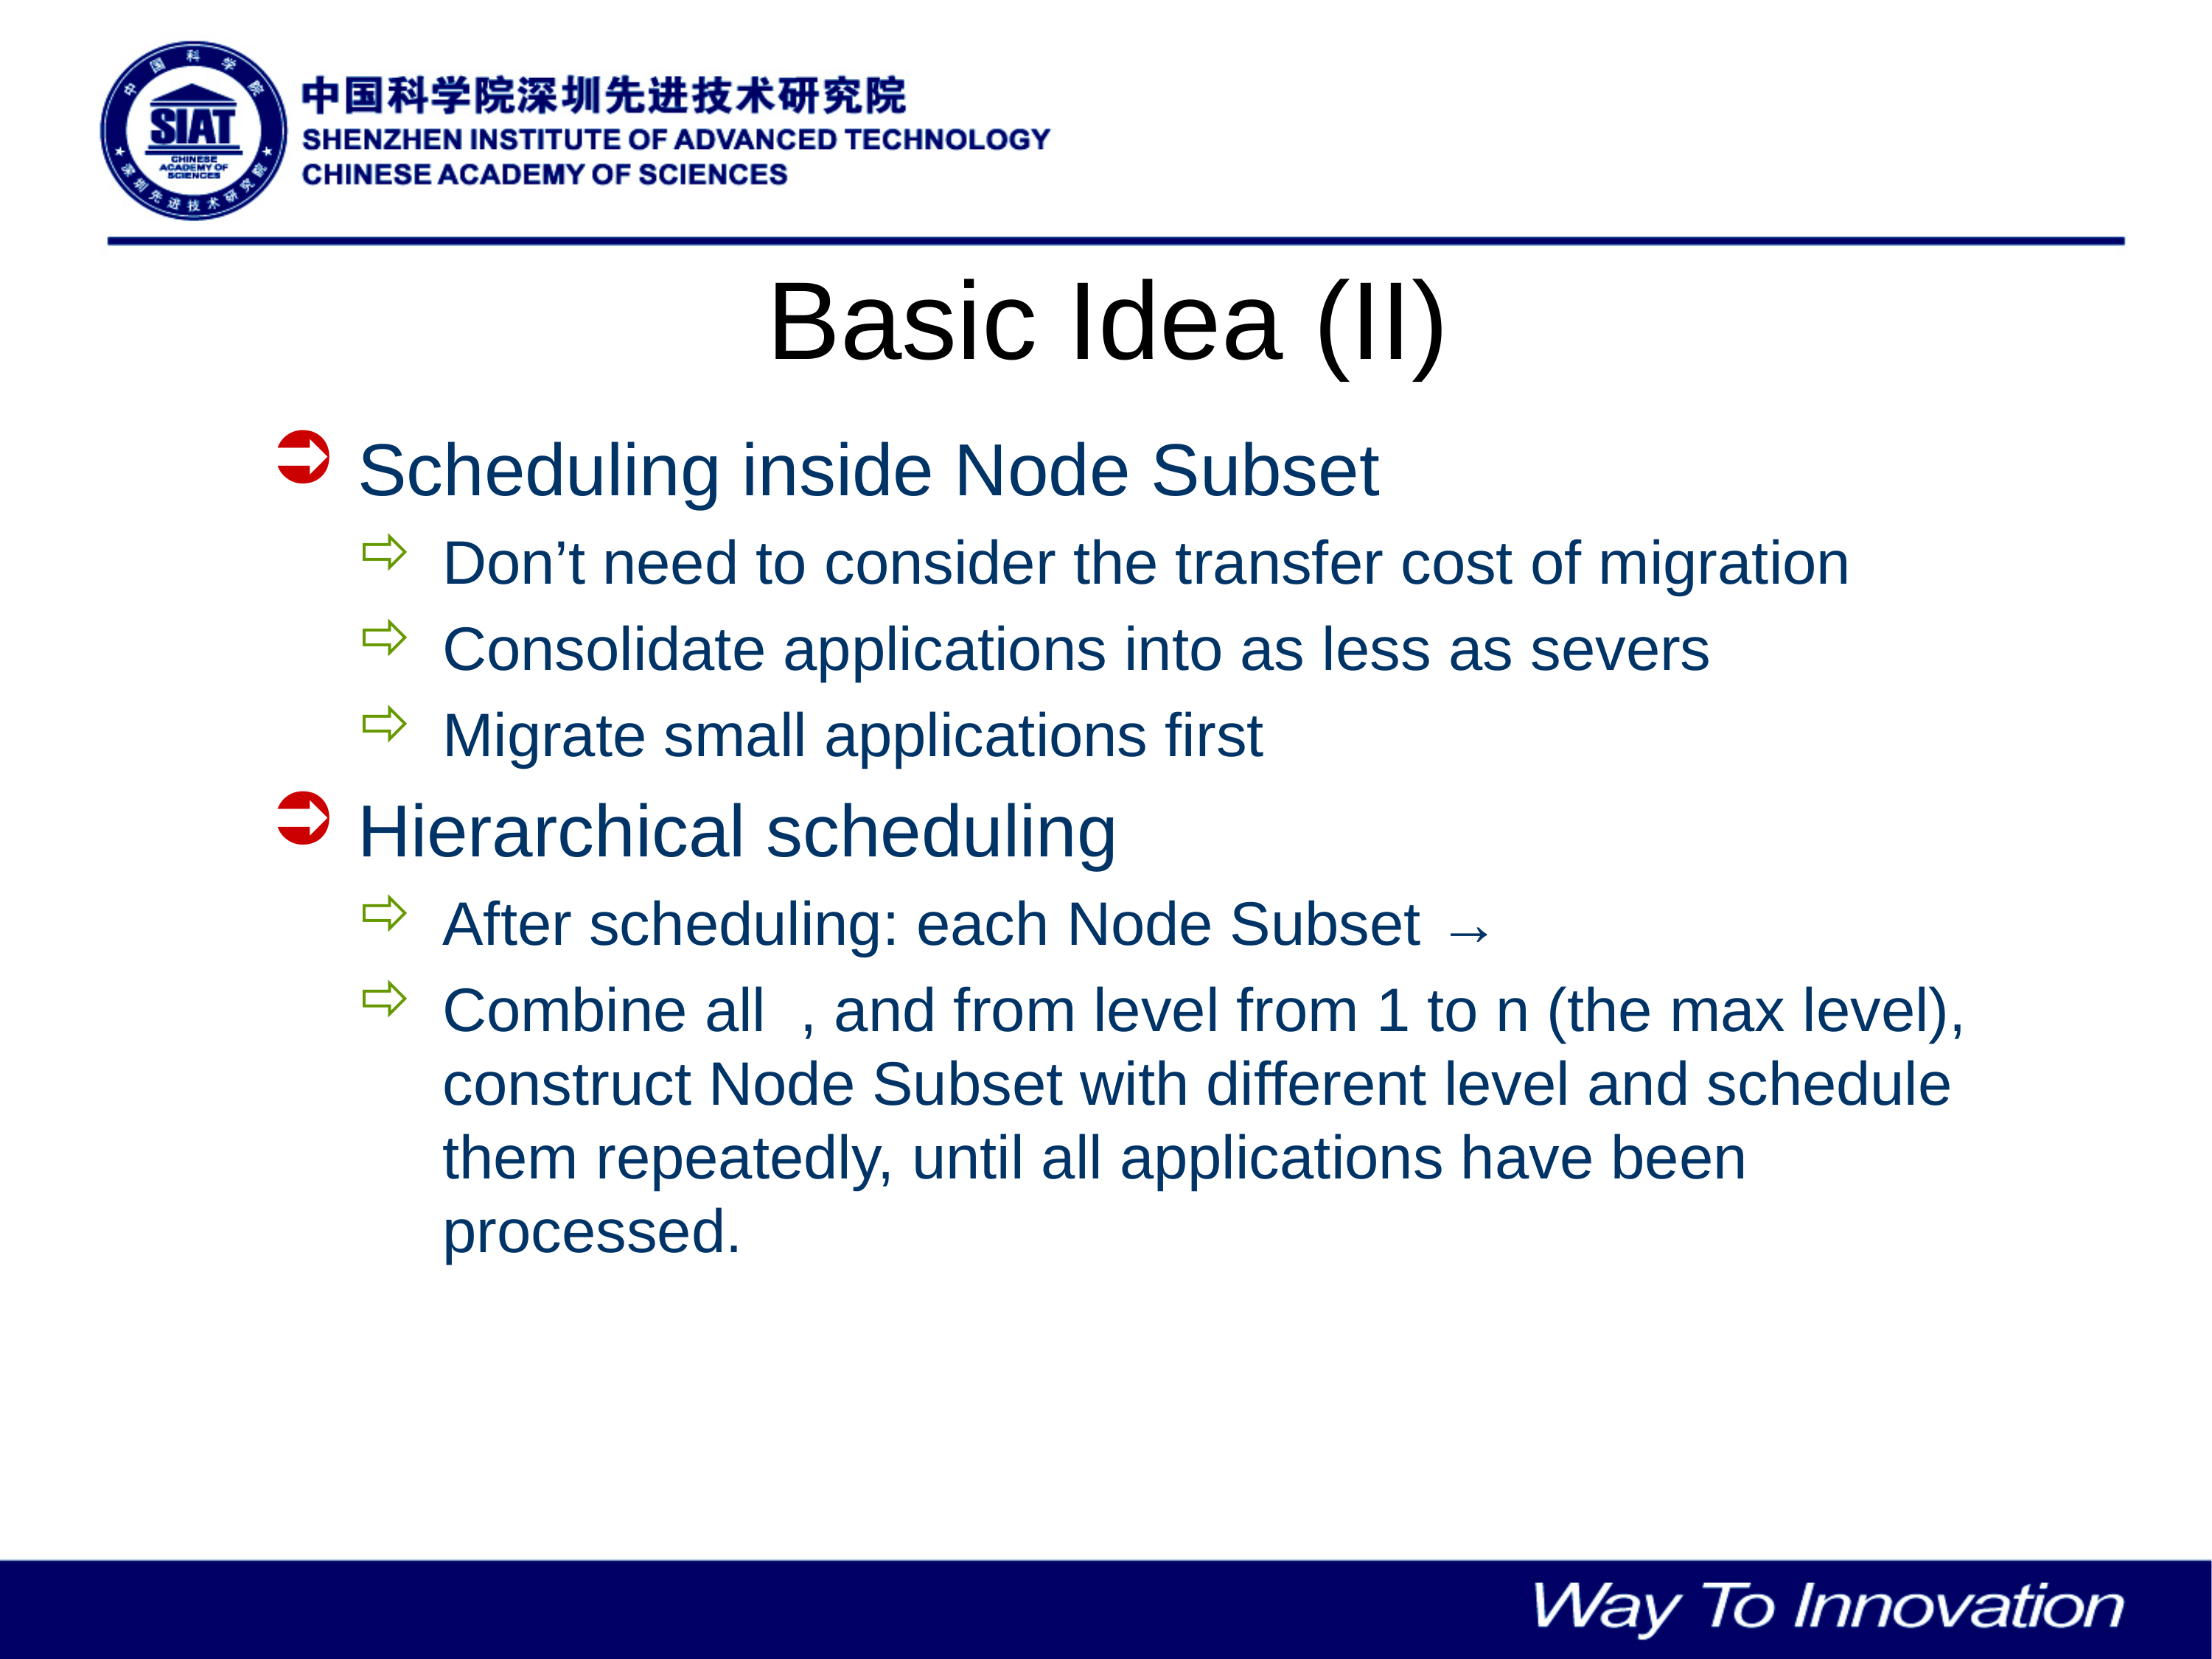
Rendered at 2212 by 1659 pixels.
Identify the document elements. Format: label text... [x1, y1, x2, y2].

picture [0, 0, 2212, 1659]
title Basic Idea (II) [95, 219, 2121, 412]
